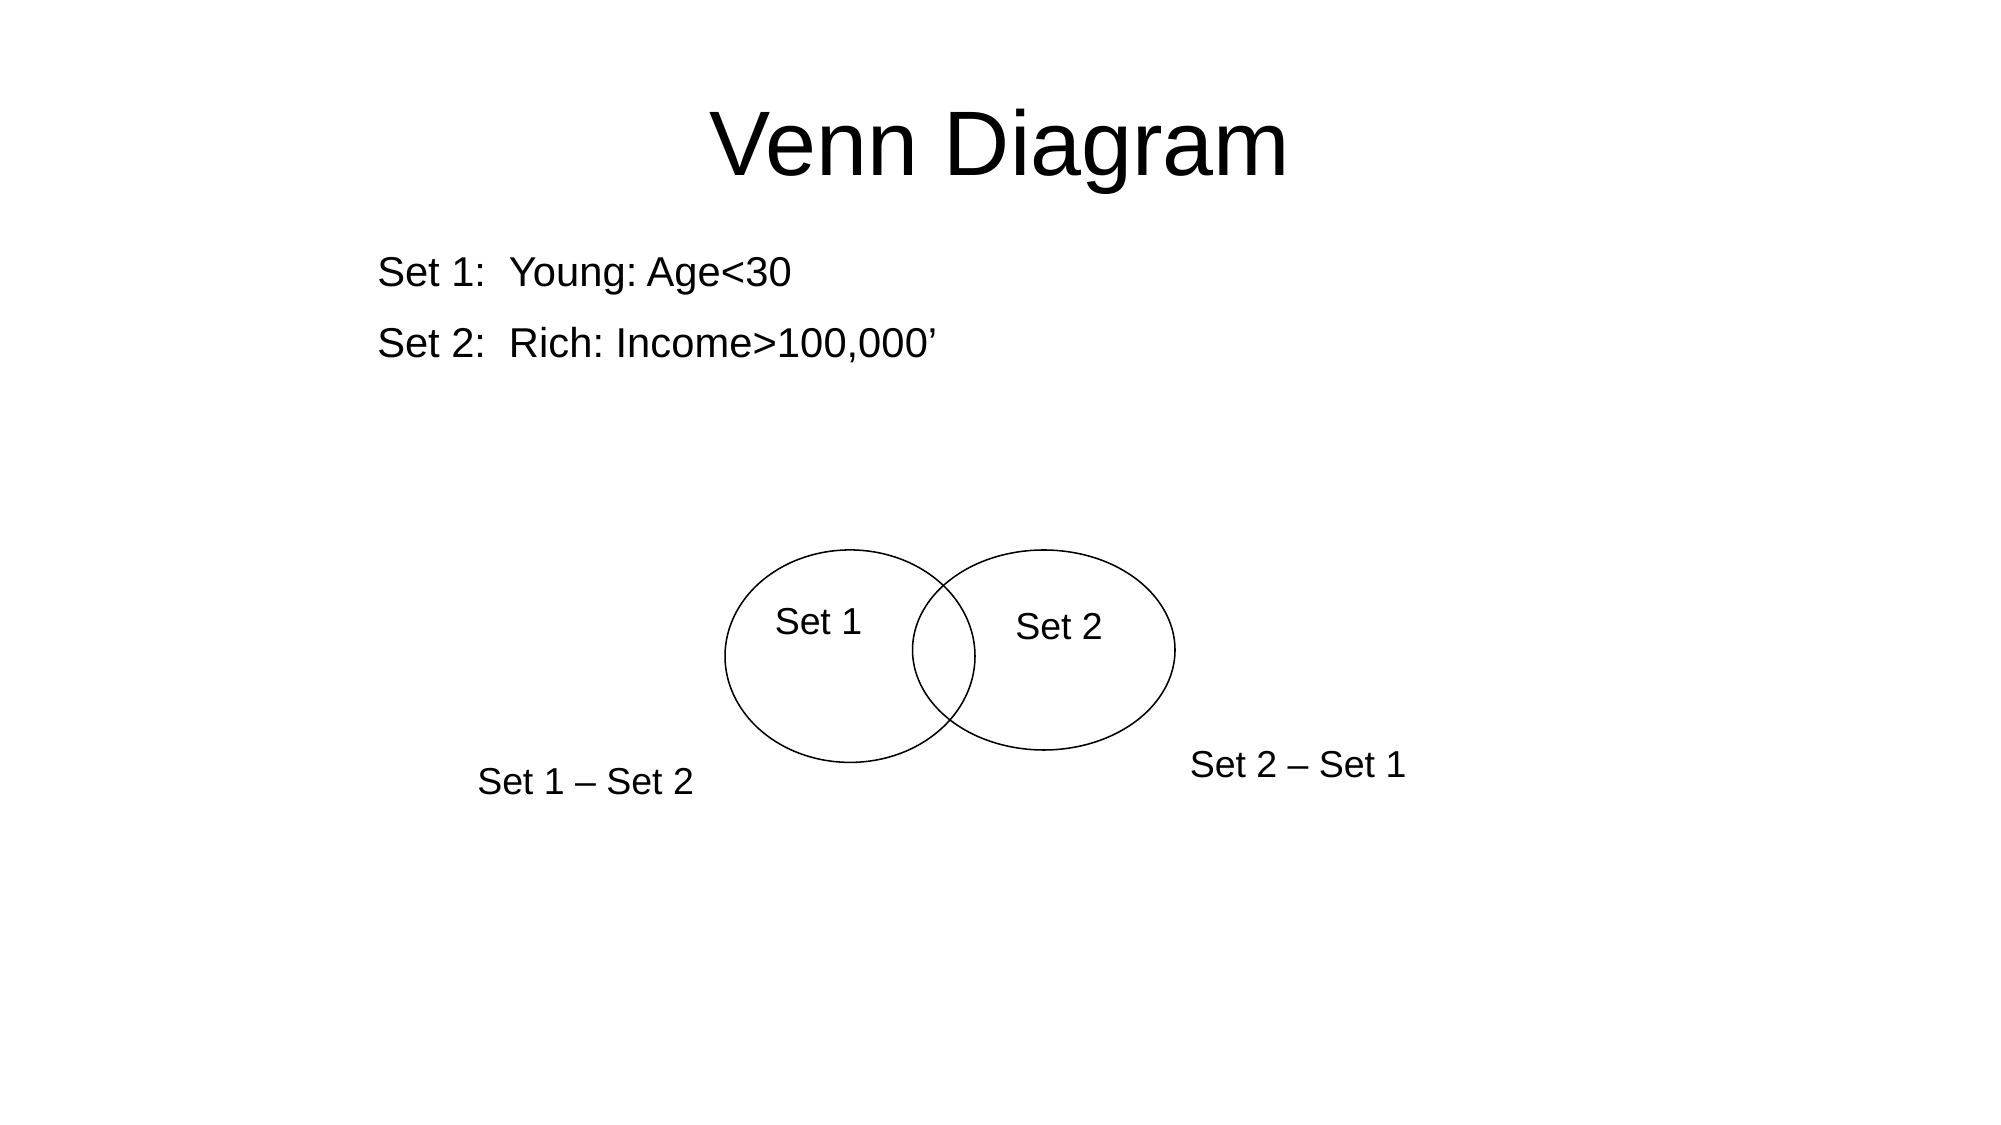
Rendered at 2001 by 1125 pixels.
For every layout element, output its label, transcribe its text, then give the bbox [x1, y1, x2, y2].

text_box Set 1: Young: Age<30 Set 2: Rich: Income>100,000’ [362, 237, 1463, 374]
text_box Set 1 – Set 2 [462, 749, 813, 810]
text_box Set 2 – Set 1 [1174, 732, 1490, 792]
text_box [725, 549, 950, 763]
text_box [912, 549, 1176, 751]
text_box Set 1 [760, 589, 878, 650]
title Venn Diagram [99, 45, 1900, 233]
text_box Set 2 [1000, 594, 1118, 655]
